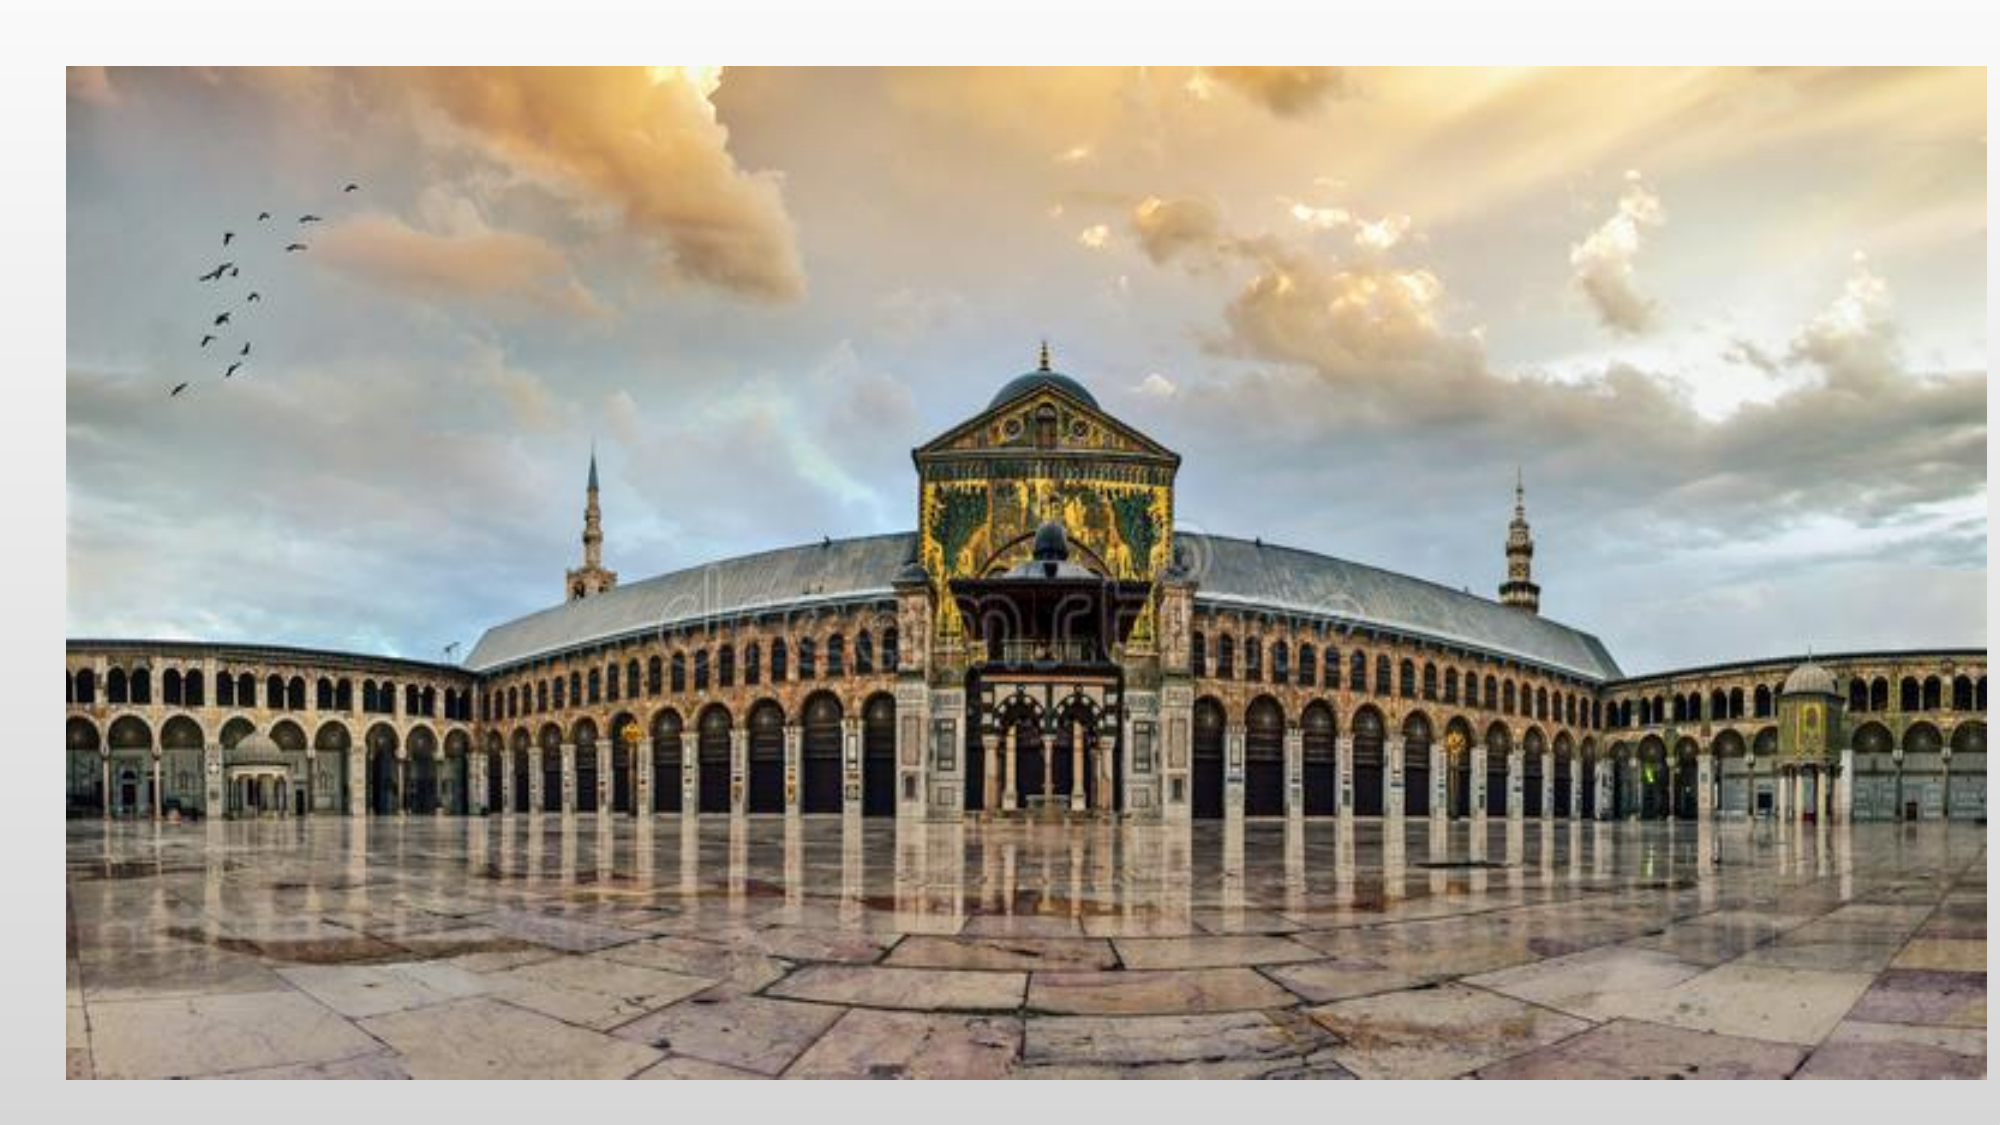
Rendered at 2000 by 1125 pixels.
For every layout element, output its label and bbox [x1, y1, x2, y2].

list [66, 66, 1987, 1080]
